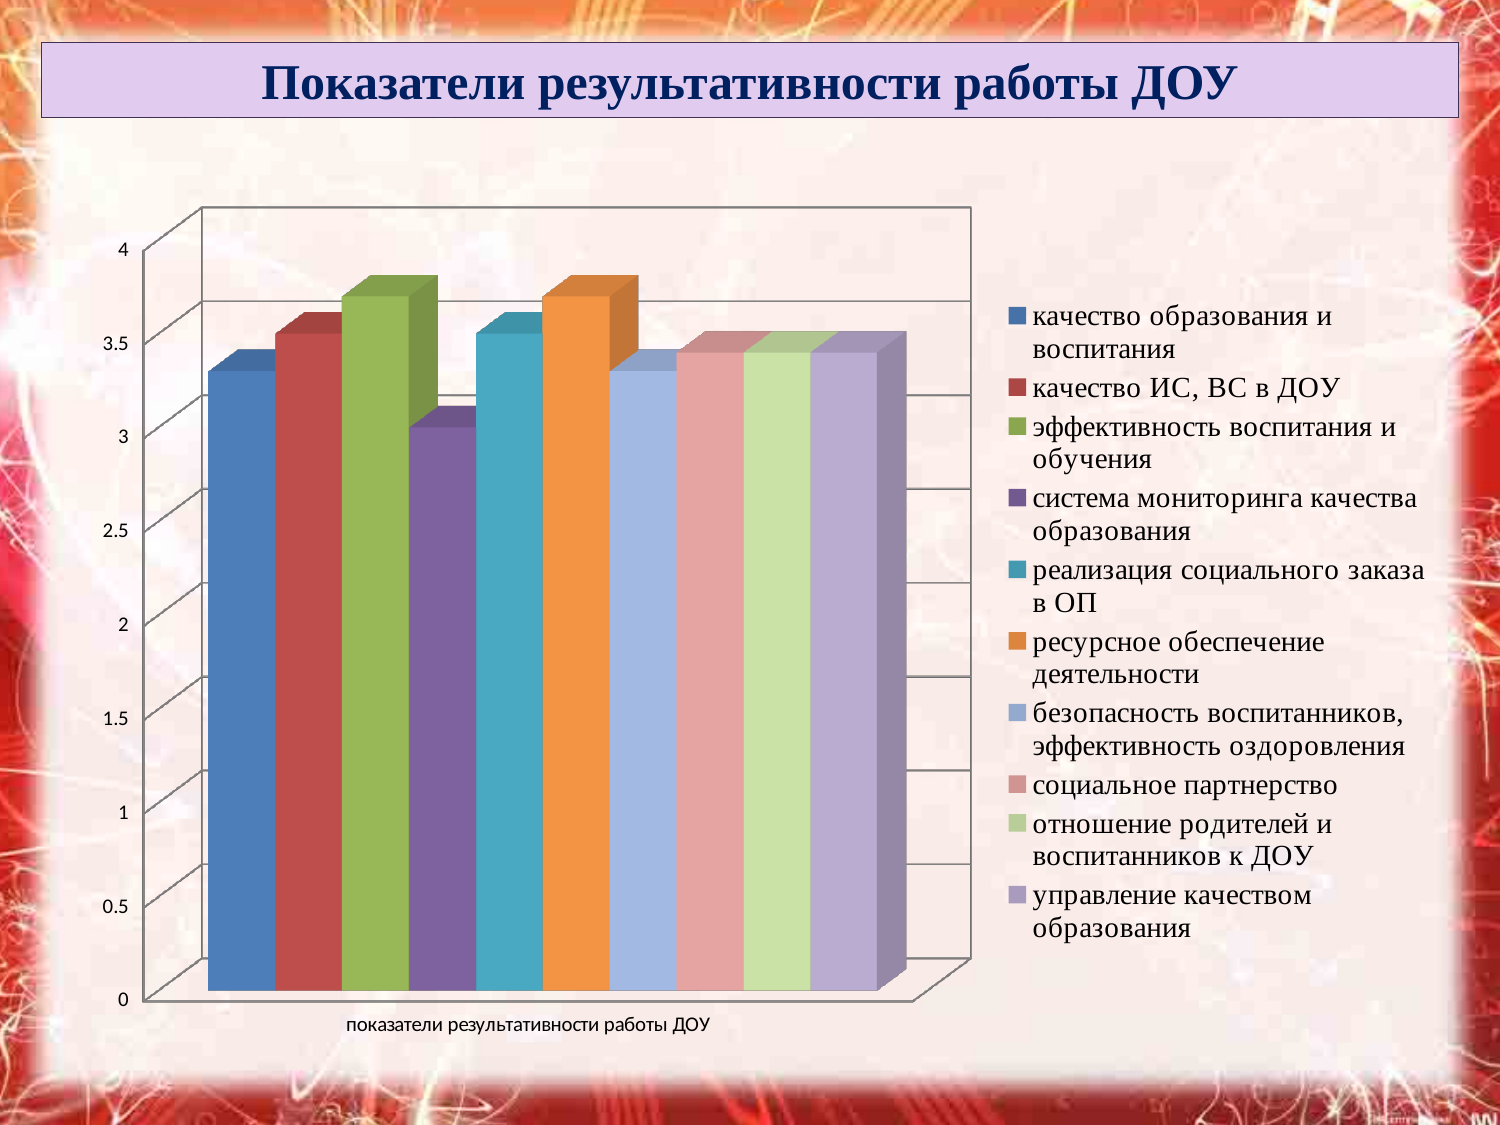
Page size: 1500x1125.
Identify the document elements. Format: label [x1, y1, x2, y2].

chart [74, 184, 1448, 1059]
picture [0, 0, 1500, 1125]
